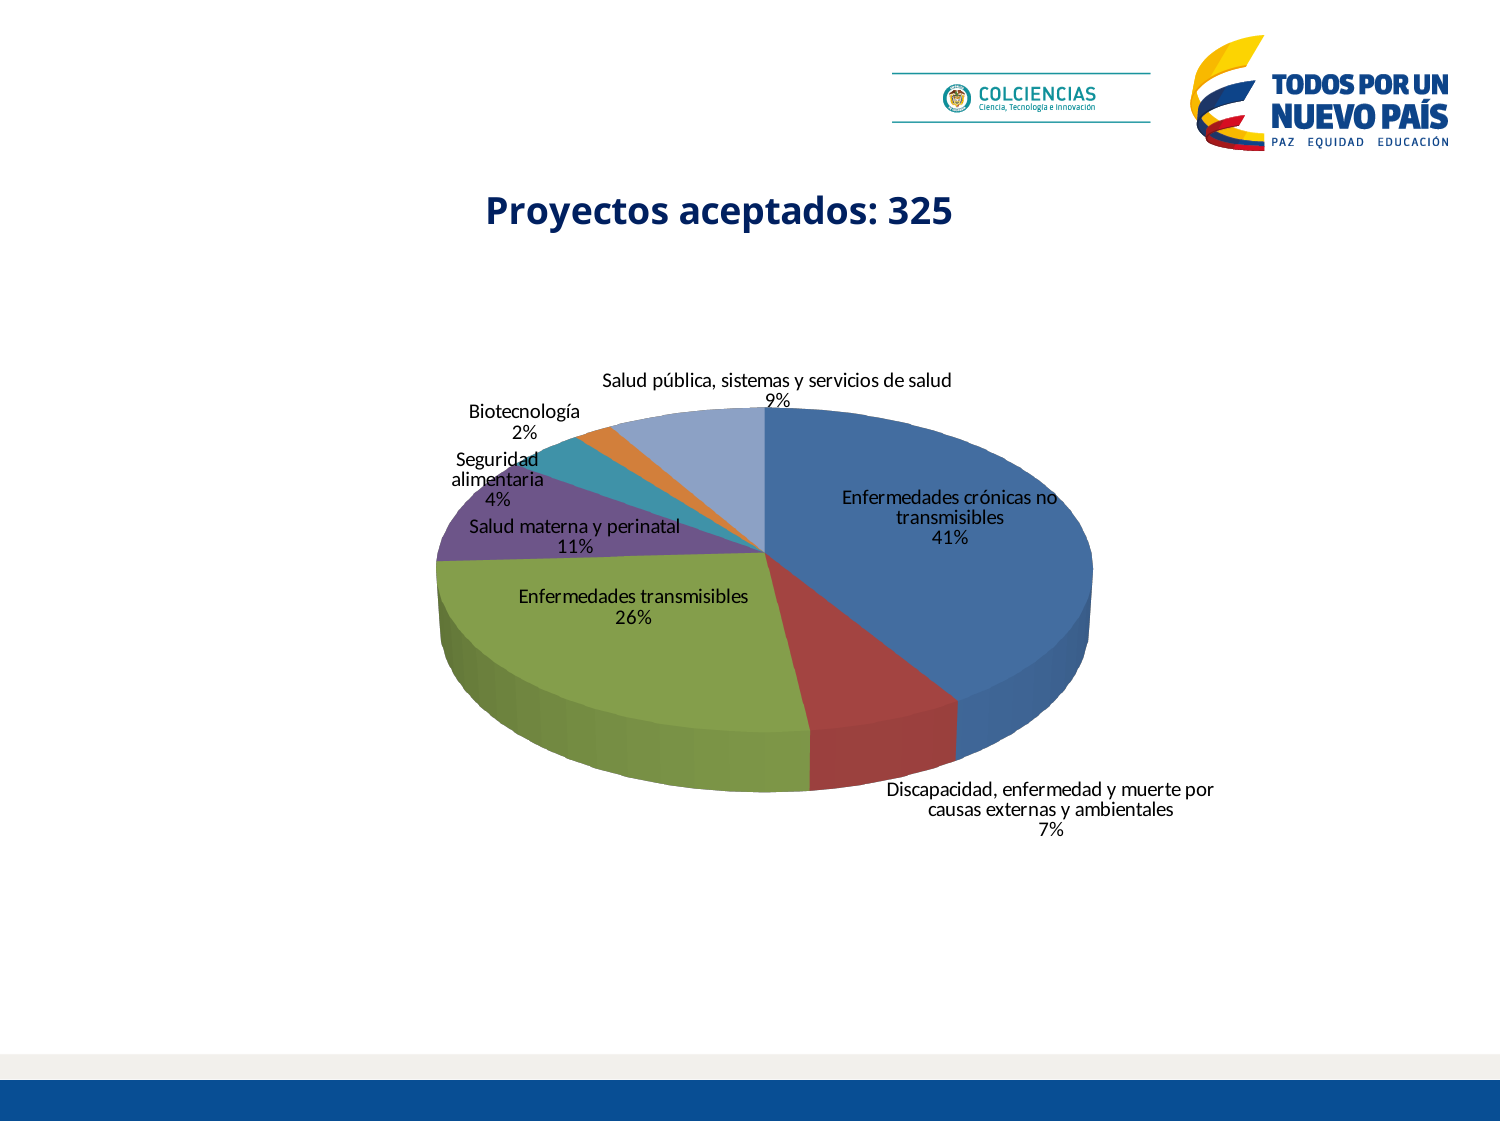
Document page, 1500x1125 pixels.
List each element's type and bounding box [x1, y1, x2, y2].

picture [0, 4, 1500, 1121]
chart [206, 172, 1319, 946]
